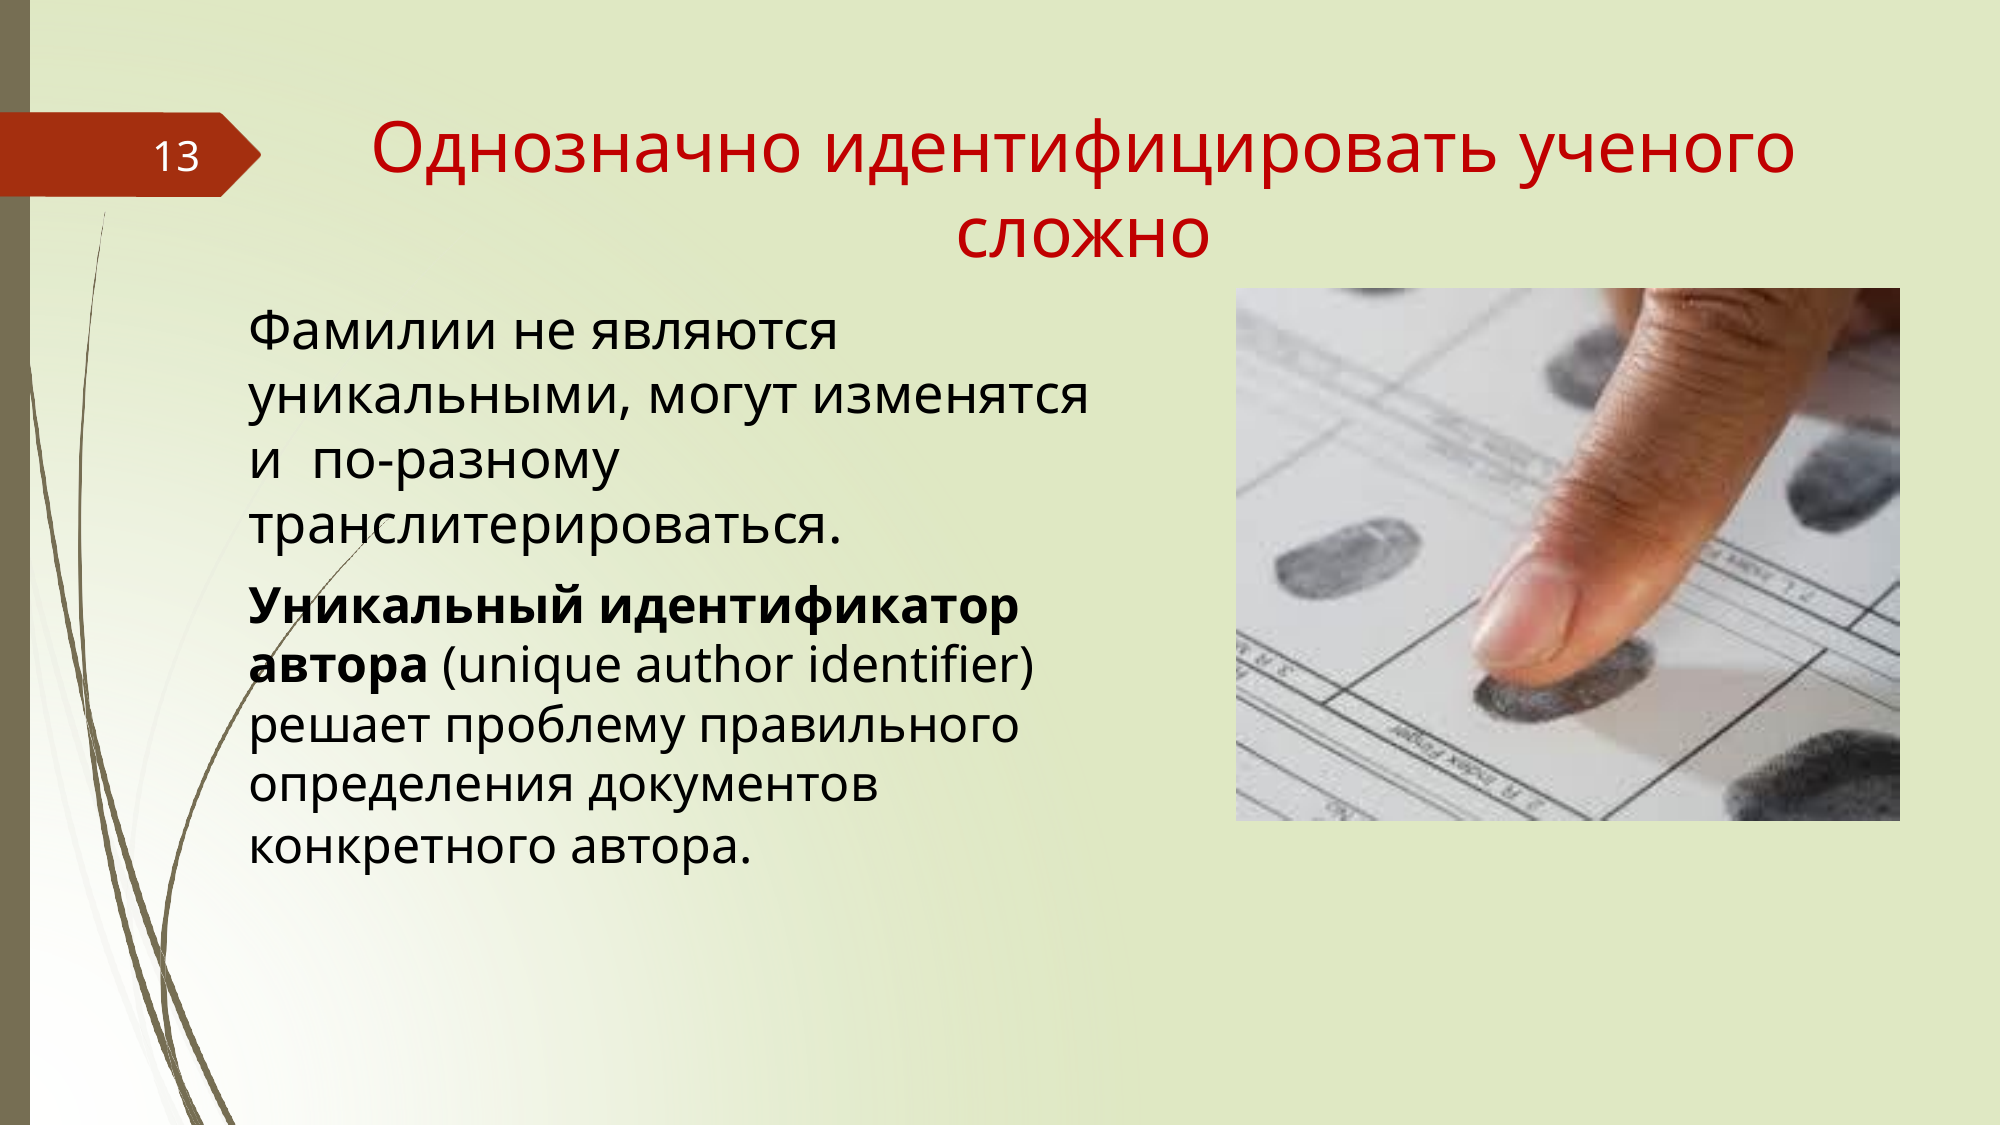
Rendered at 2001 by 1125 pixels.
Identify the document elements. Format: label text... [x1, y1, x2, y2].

picture [0, 0, 2000, 1125]
title Однозначно идентифицировать ученого сложно [255, 99, 1906, 290]
text_box Фамилии не являются уникальными, могут изменятся и по-разному транслитерироваться. Уникальный идентификатор автора (unique author identifier) решает проблему правильного определения документов конкретного автора. [246, 292, 1137, 874]
